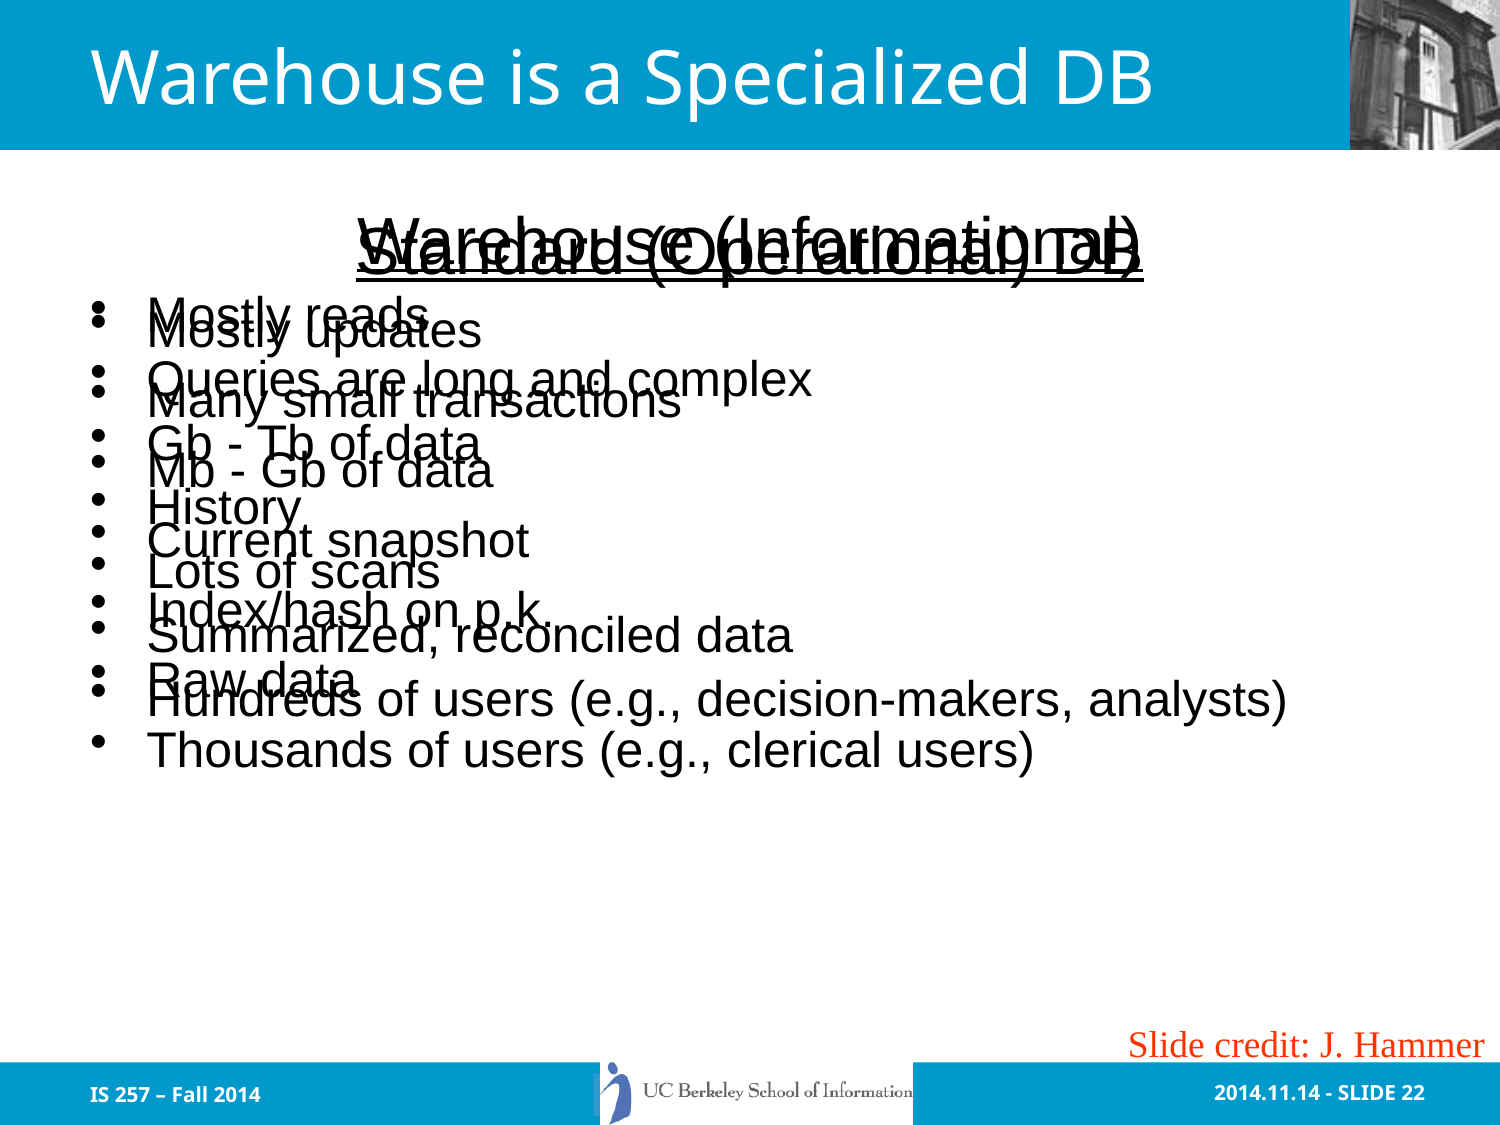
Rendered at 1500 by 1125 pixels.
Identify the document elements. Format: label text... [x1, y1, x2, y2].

text_box Slide credit: J. Hammer [1113, 1012, 1500, 1073]
title Warehouse is a Specialized DB [75, 0, 1350, 150]
list Warehouse (Informational) Mostly reads Queries are long and complex Gb - Tb of data History Lots of scans Summarized, reconciled data Hundreds of users (e.g., decision-makers, analysts) [75, 200, 1425, 1013]
slide_number IS 257 – Fall 2014 [75, 1062, 388, 1125]
picture [594, 1062, 912, 1125]
picture [1351, 0, 1500, 150]
